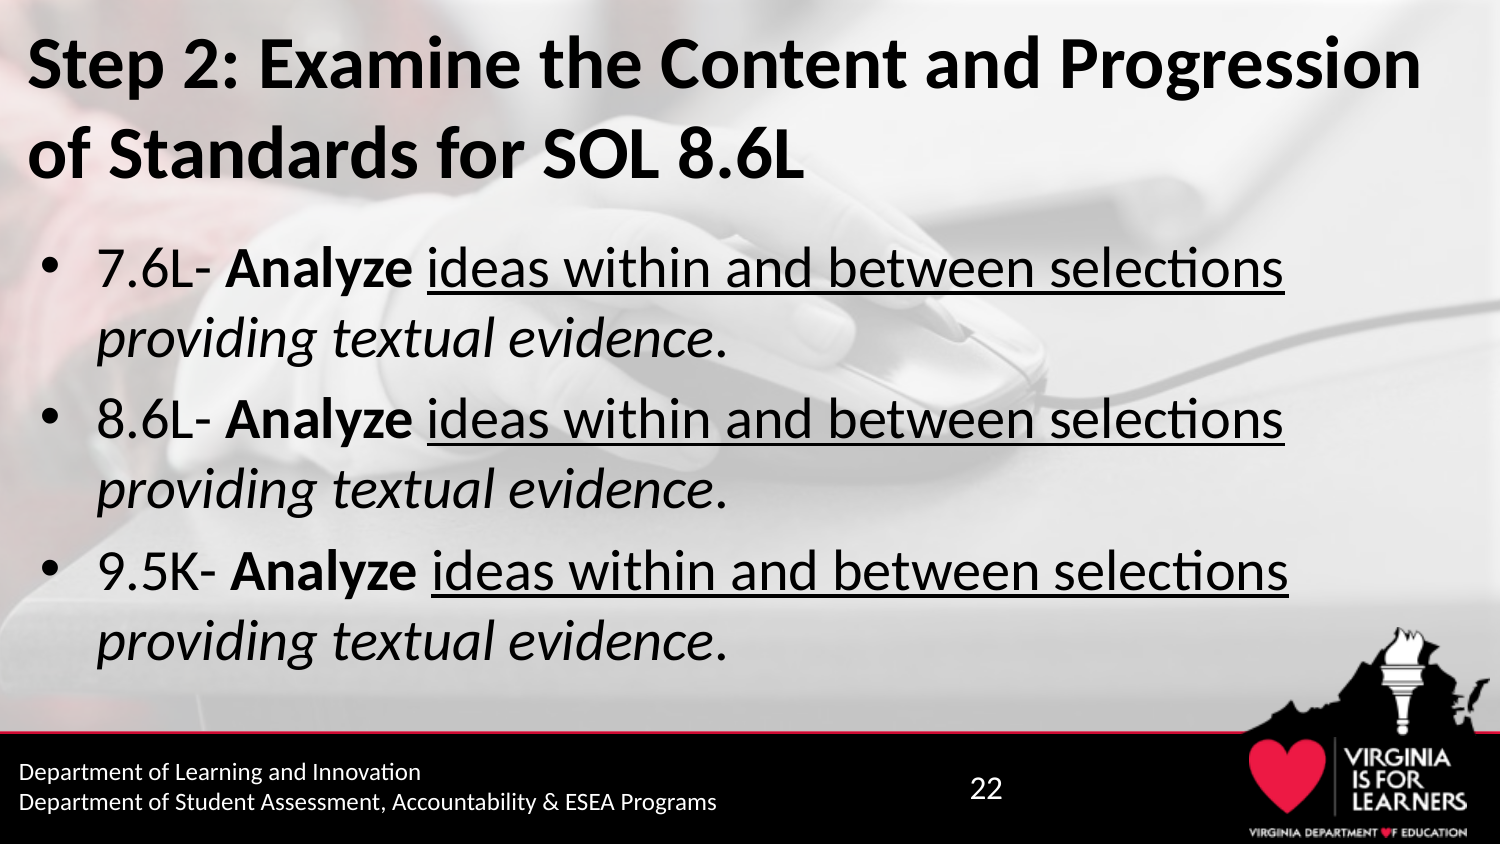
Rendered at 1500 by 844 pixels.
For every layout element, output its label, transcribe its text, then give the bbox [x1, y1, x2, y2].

list 7.6L- Analyze ideas within and between selections providing textual evidence. 8.6L- Analyze ideas within and between selections providing textual evidence. 9.5K- Analyze ideas within and between selections providing textual evidence. [24, 221, 1400, 710]
picture [1240, 627, 1490, 736]
picture [1249, 737, 1467, 838]
title Step 2: Examine the Content and Progression of Standards for SOL 8.6L [12, 21, 1488, 185]
